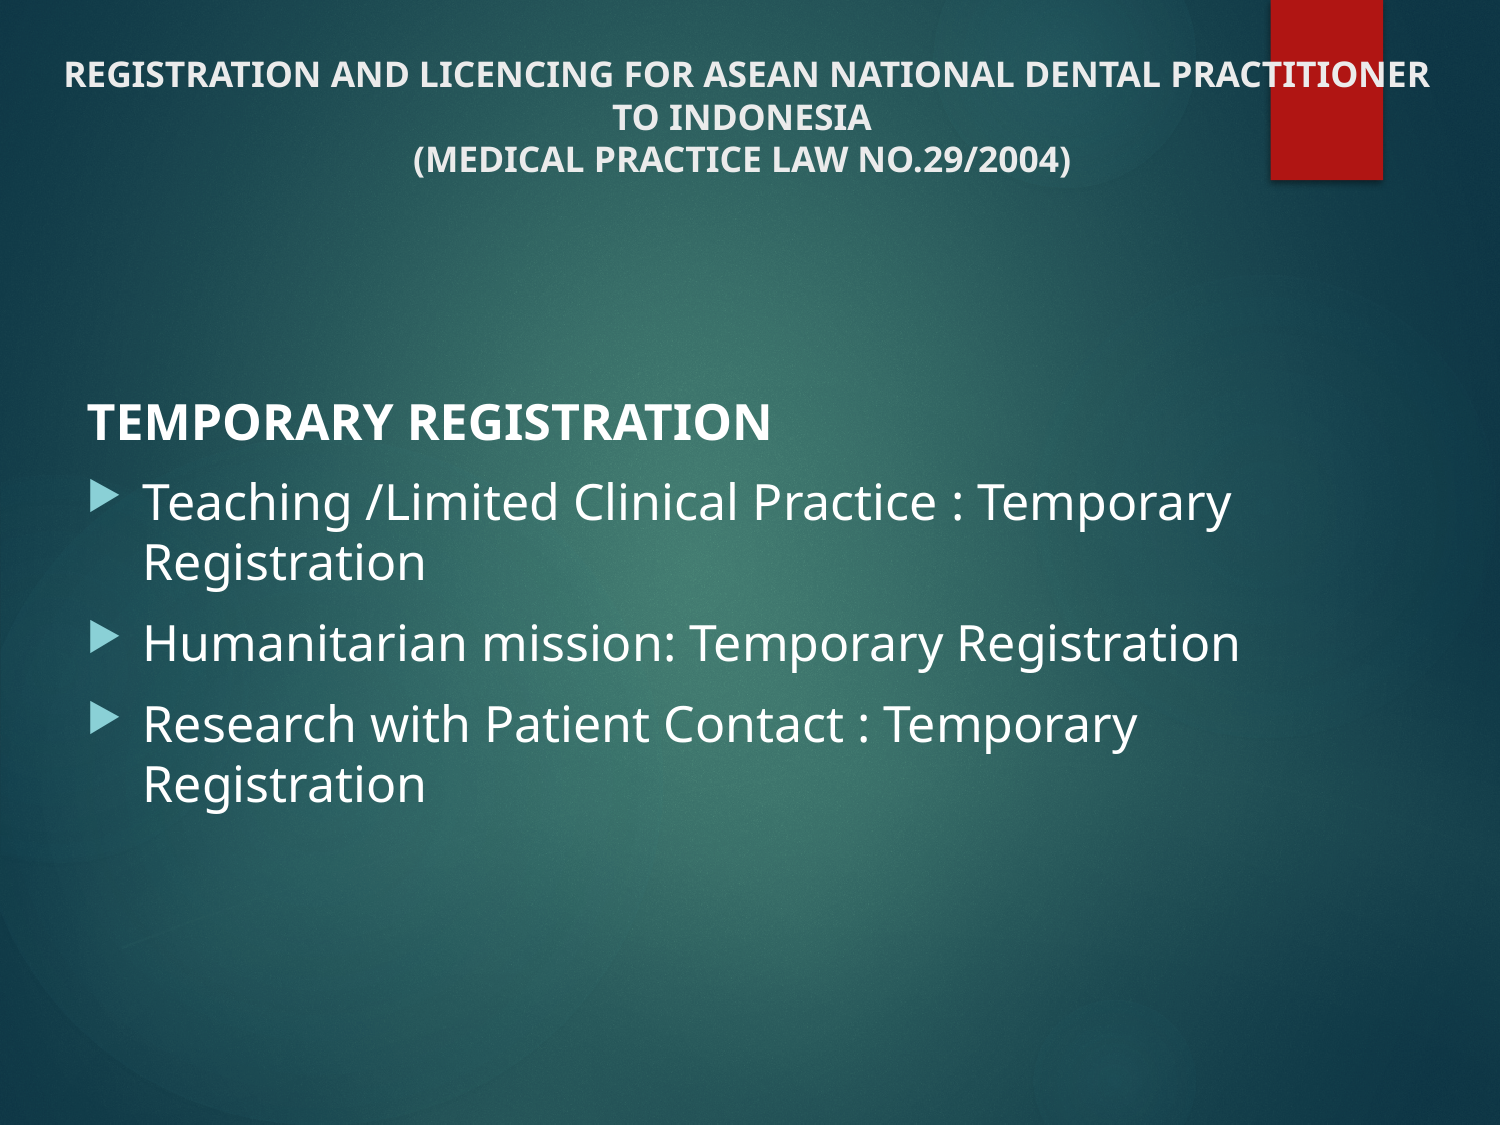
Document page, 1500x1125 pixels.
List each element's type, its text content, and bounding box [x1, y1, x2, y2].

title REGISTRATION AND LICENCING FOR ASEAN NATIONAL DENTAL PRACTITIONER TO INDONESIA (MEDICAL PRACTICE LAW NO.29/2004) [23, 45, 1470, 233]
list TEMPORARY REGISTRATION Teaching /Limited Clinical Practice : Temporary Registration Humanitarian mission: Temporary Registration Research with Patient Contact : Temporary Registration [71, 382, 1422, 1125]
